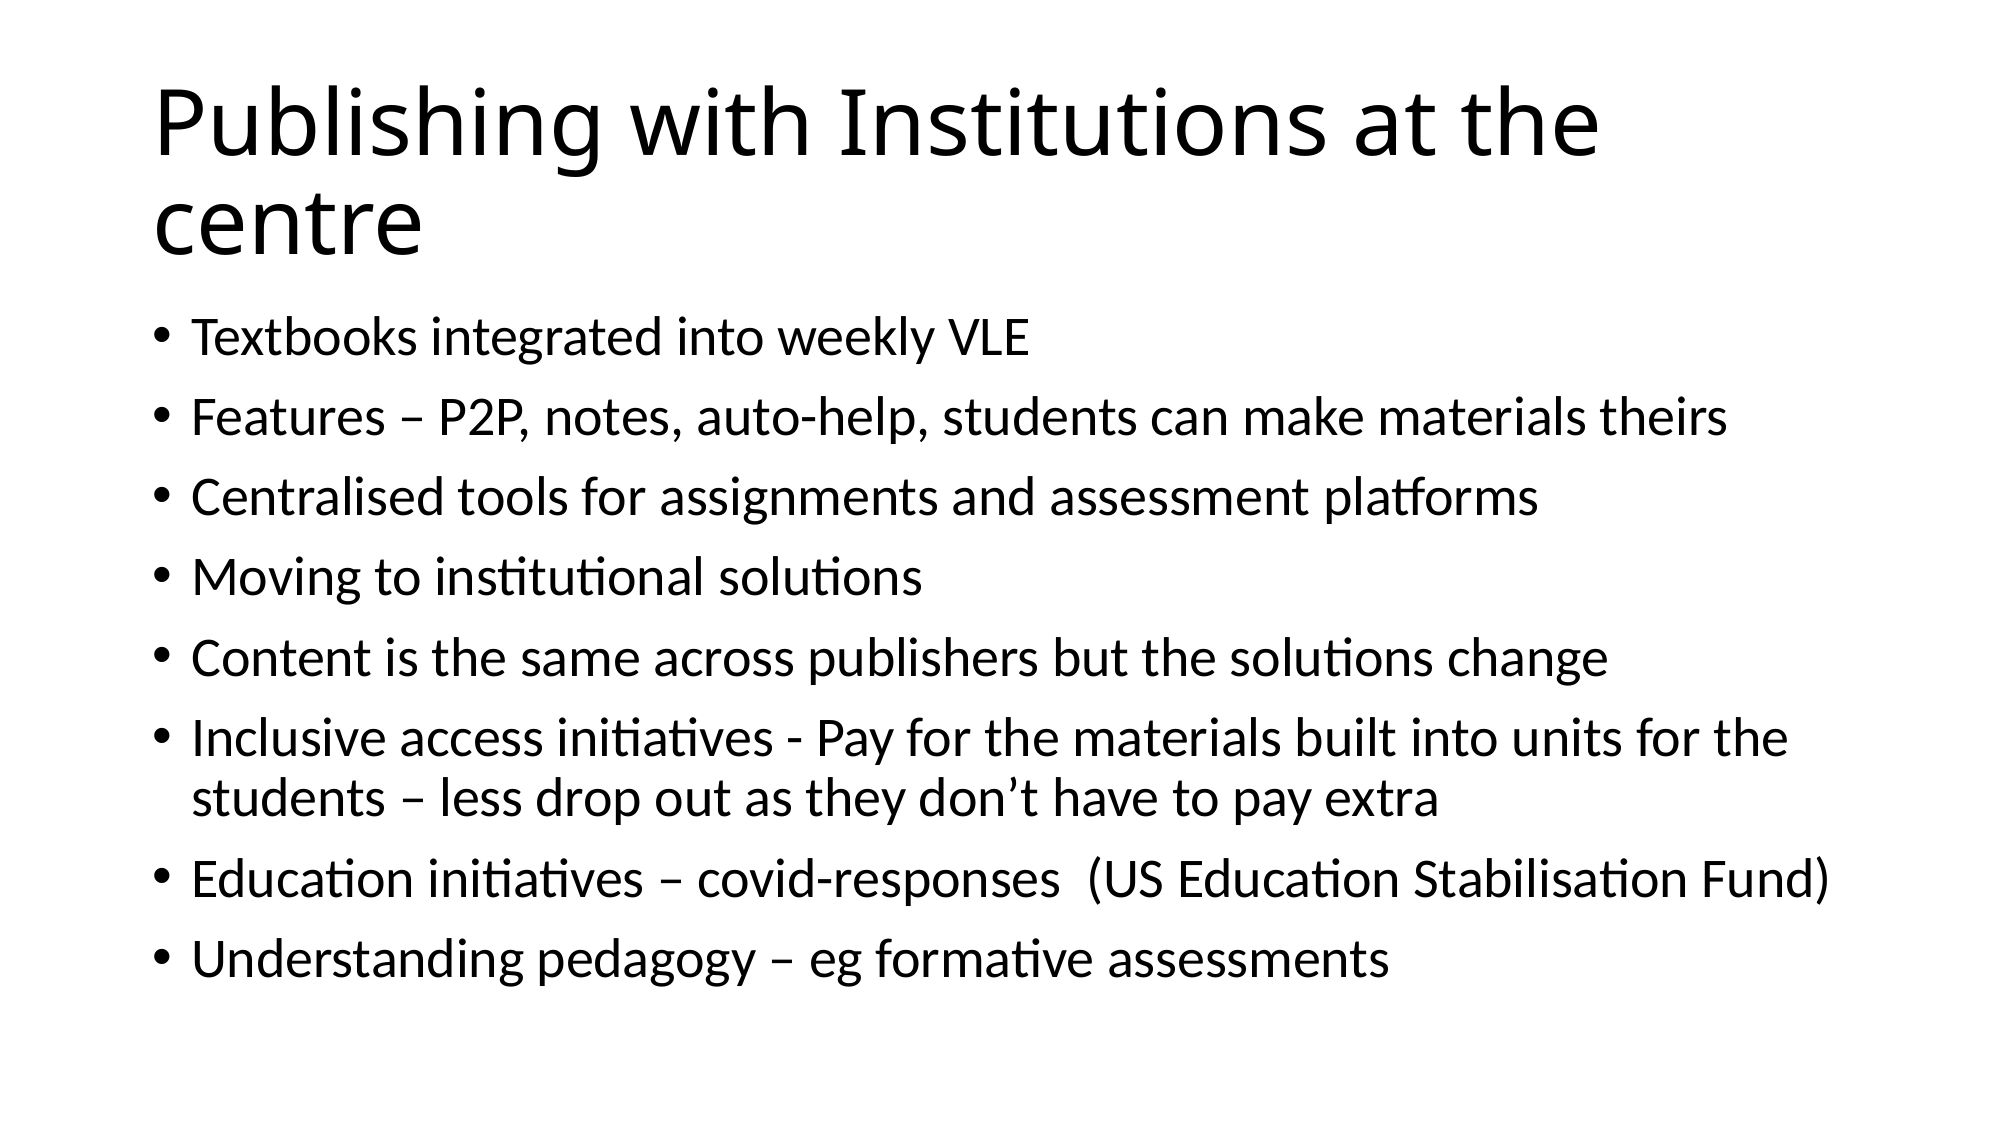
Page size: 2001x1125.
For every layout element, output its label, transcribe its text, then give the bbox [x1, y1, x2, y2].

list Textbooks integrated into weekly VLE Features – P2P, notes, auto-help, students can make materials theirs Centralised tools for assignments and assessment platforms Moving to institutional solutions Content is the same across publishers but the solutions change Inclusive access initiatives - Pay for the materials built into units for the students – less drop out as they don’t have to pay extra Education initiatives – covid-responses (US Education Stabilisation Fund) Understanding pedagogy – eg formative assessments [137, 299, 1863, 1014]
title Publishing with Institutions at the centre [137, 66, 1863, 284]
